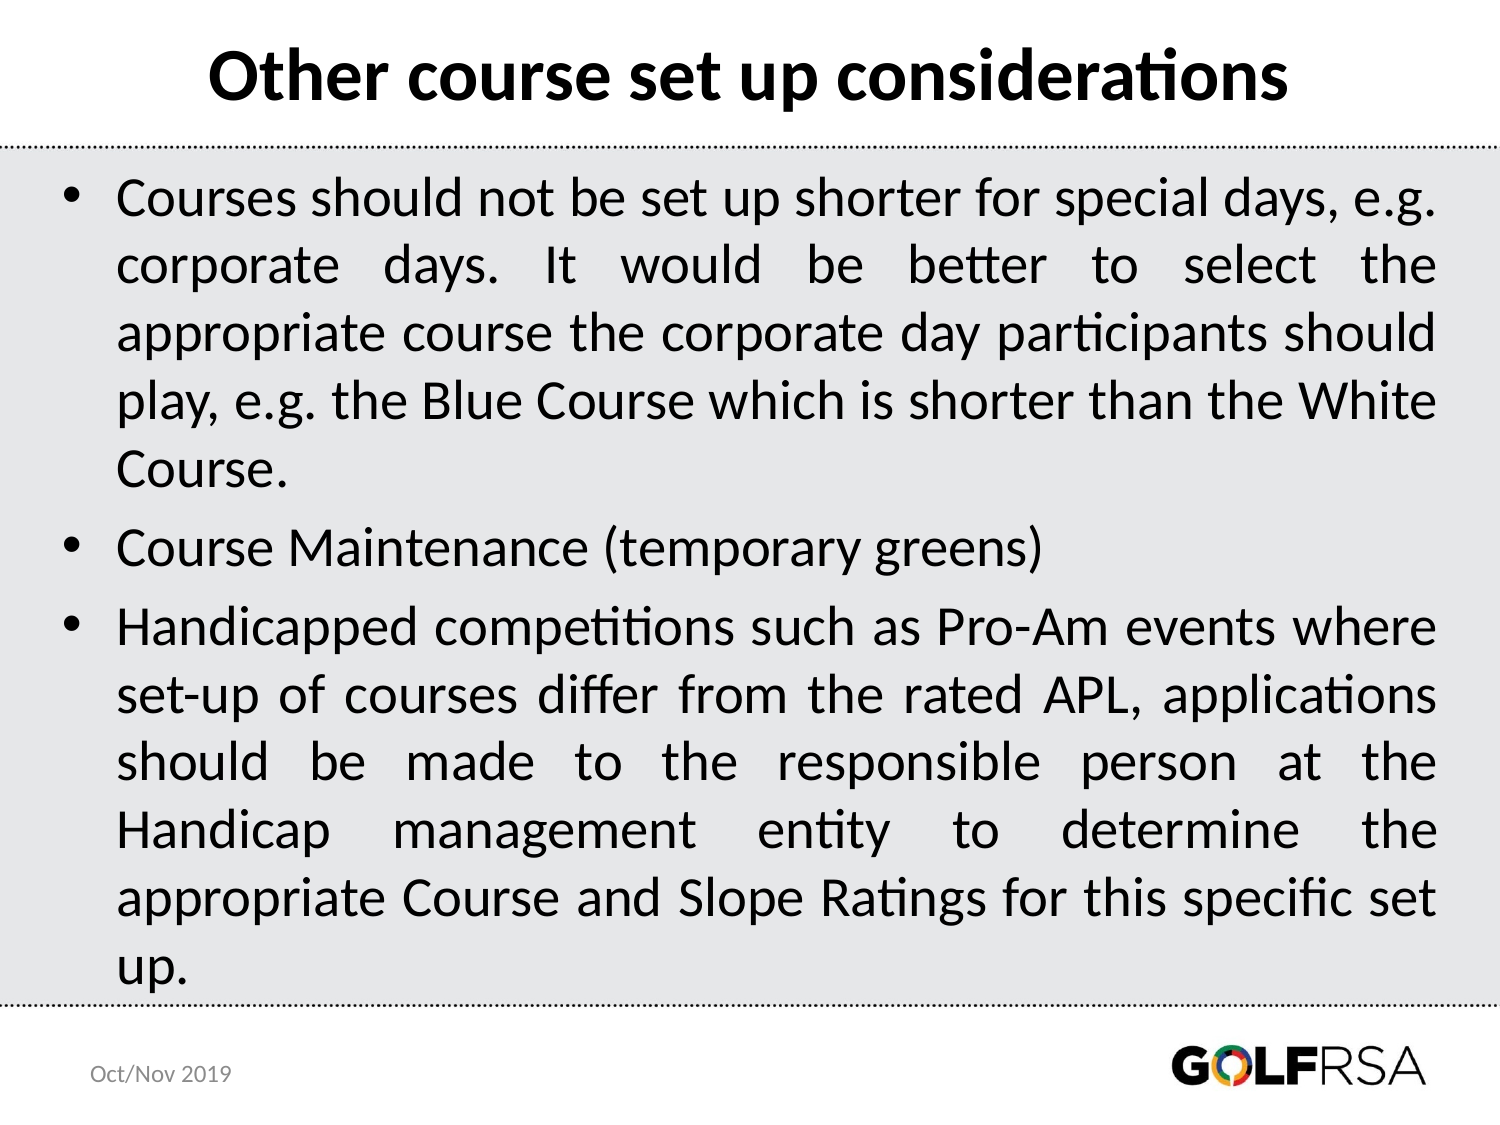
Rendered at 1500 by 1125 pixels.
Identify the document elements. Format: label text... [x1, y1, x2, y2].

title Other course set up considerations [35, 0, 1465, 141]
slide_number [75, 1042, 425, 1103]
list Courses should not be set up shorter for special days, e.g. corporate days. It would be better to select the appropriate course the corporate day participants should play, e.g. the Blue Course which is shorter than the White Course. Course Maintenance (temporary greens) Handicapped competitions such as Pro-Am events where set-up of courses differ from the rated APL, applications should be made to the responsible person at the Handicap management entity to determine the appropriate Course and Slope Ratings for this specific set up. [46, 152, 1454, 1005]
picture [0, 0, 1500, 1125]
